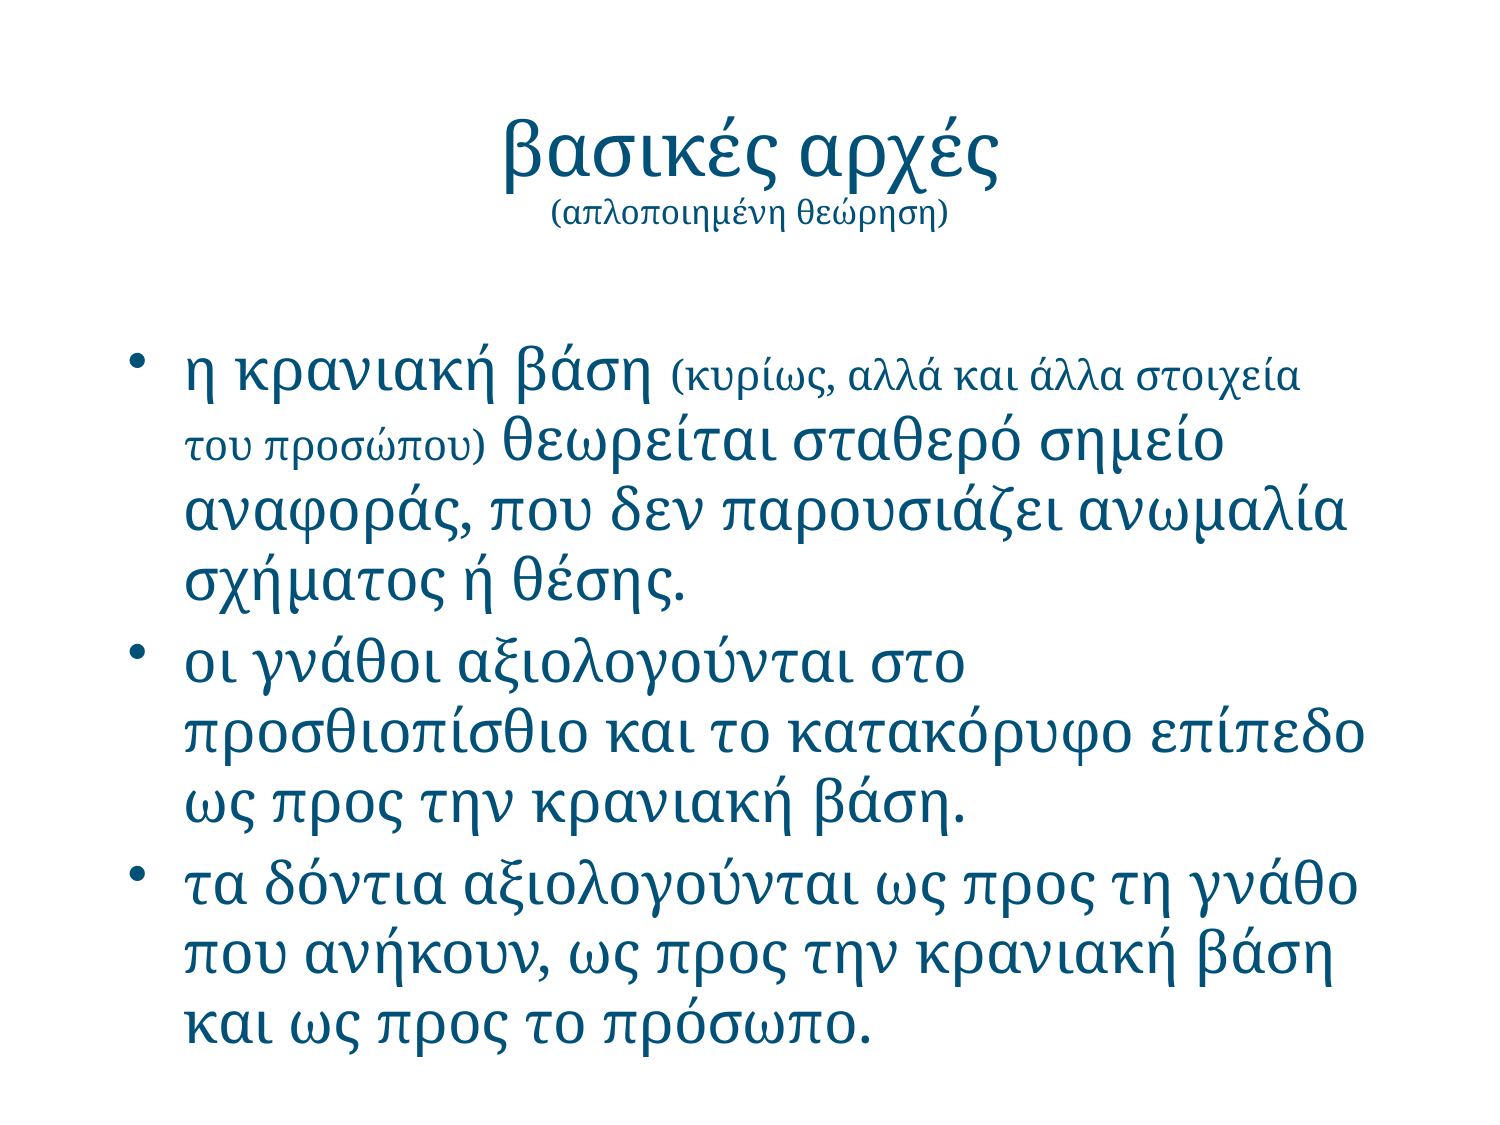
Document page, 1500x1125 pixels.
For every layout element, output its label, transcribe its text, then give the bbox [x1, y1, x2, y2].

list η κρανιακή βάση (κυρίως, αλλά και άλλα στοιχεία του προσώπου) θεωρείται σταθερό σημείο αναφοράς, που δεν παρουσιάζει ανωμαλία σχήματος ή θέσης. οι γνάθοι αξιολογούνται στο προσθιοπίσθιο και το κατακόρυφο επίπεδο ως προς την κρανιακή βάση. τα δόντια αξιολογούνται ως προς τη γνάθο που ανήκουν, ως προς την κρανιακή βάση και ως προς το πρόσωπο. [112, 324, 1388, 1001]
title βασικές αρχές (απλοποιημένη θεώρηση) [112, 99, 1388, 233]
